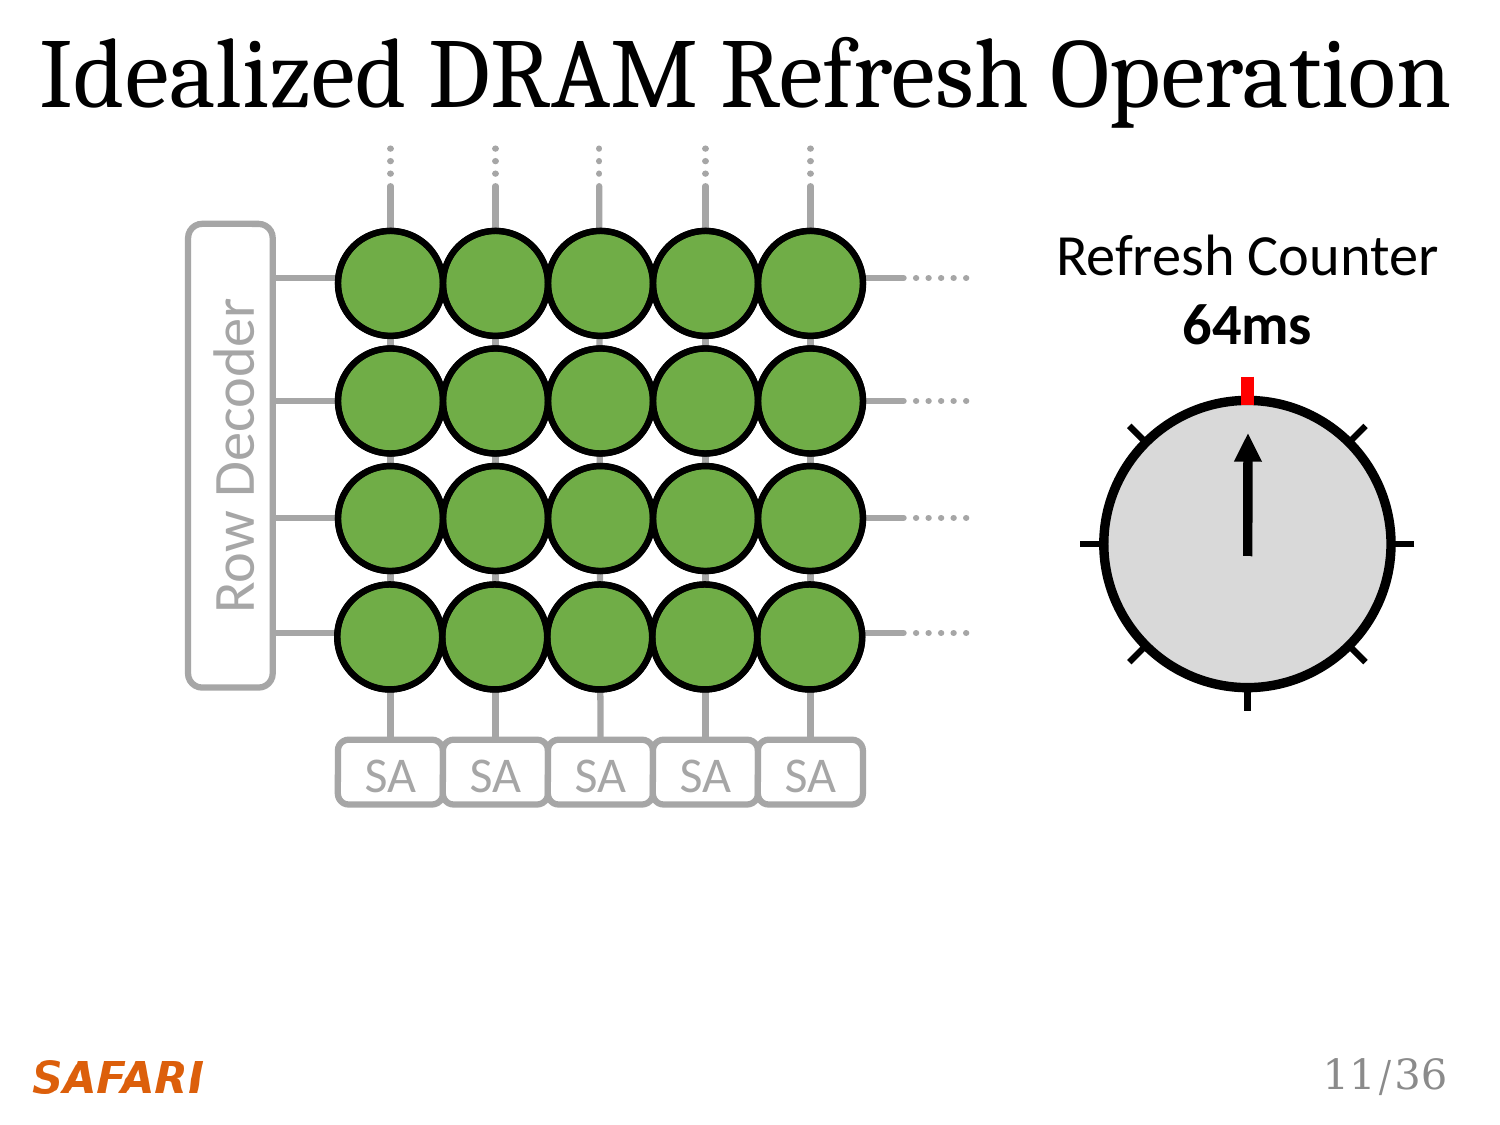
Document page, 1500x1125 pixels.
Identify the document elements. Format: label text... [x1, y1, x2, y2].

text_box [188, 144, 974, 805]
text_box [338, 466, 864, 572]
text_box Refresh Counter 64ms [1037, 209, 1457, 364]
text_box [1080, 376, 1415, 712]
picture [31, 1051, 209, 1104]
text_box 11/36 [1299, 1042, 1463, 1103]
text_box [1104, 406, 1391, 691]
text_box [338, 348, 864, 454]
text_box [338, 230, 864, 336]
text_box Idealized DRAM Refresh Operation [24, 10, 1475, 136]
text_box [337, 584, 863, 690]
